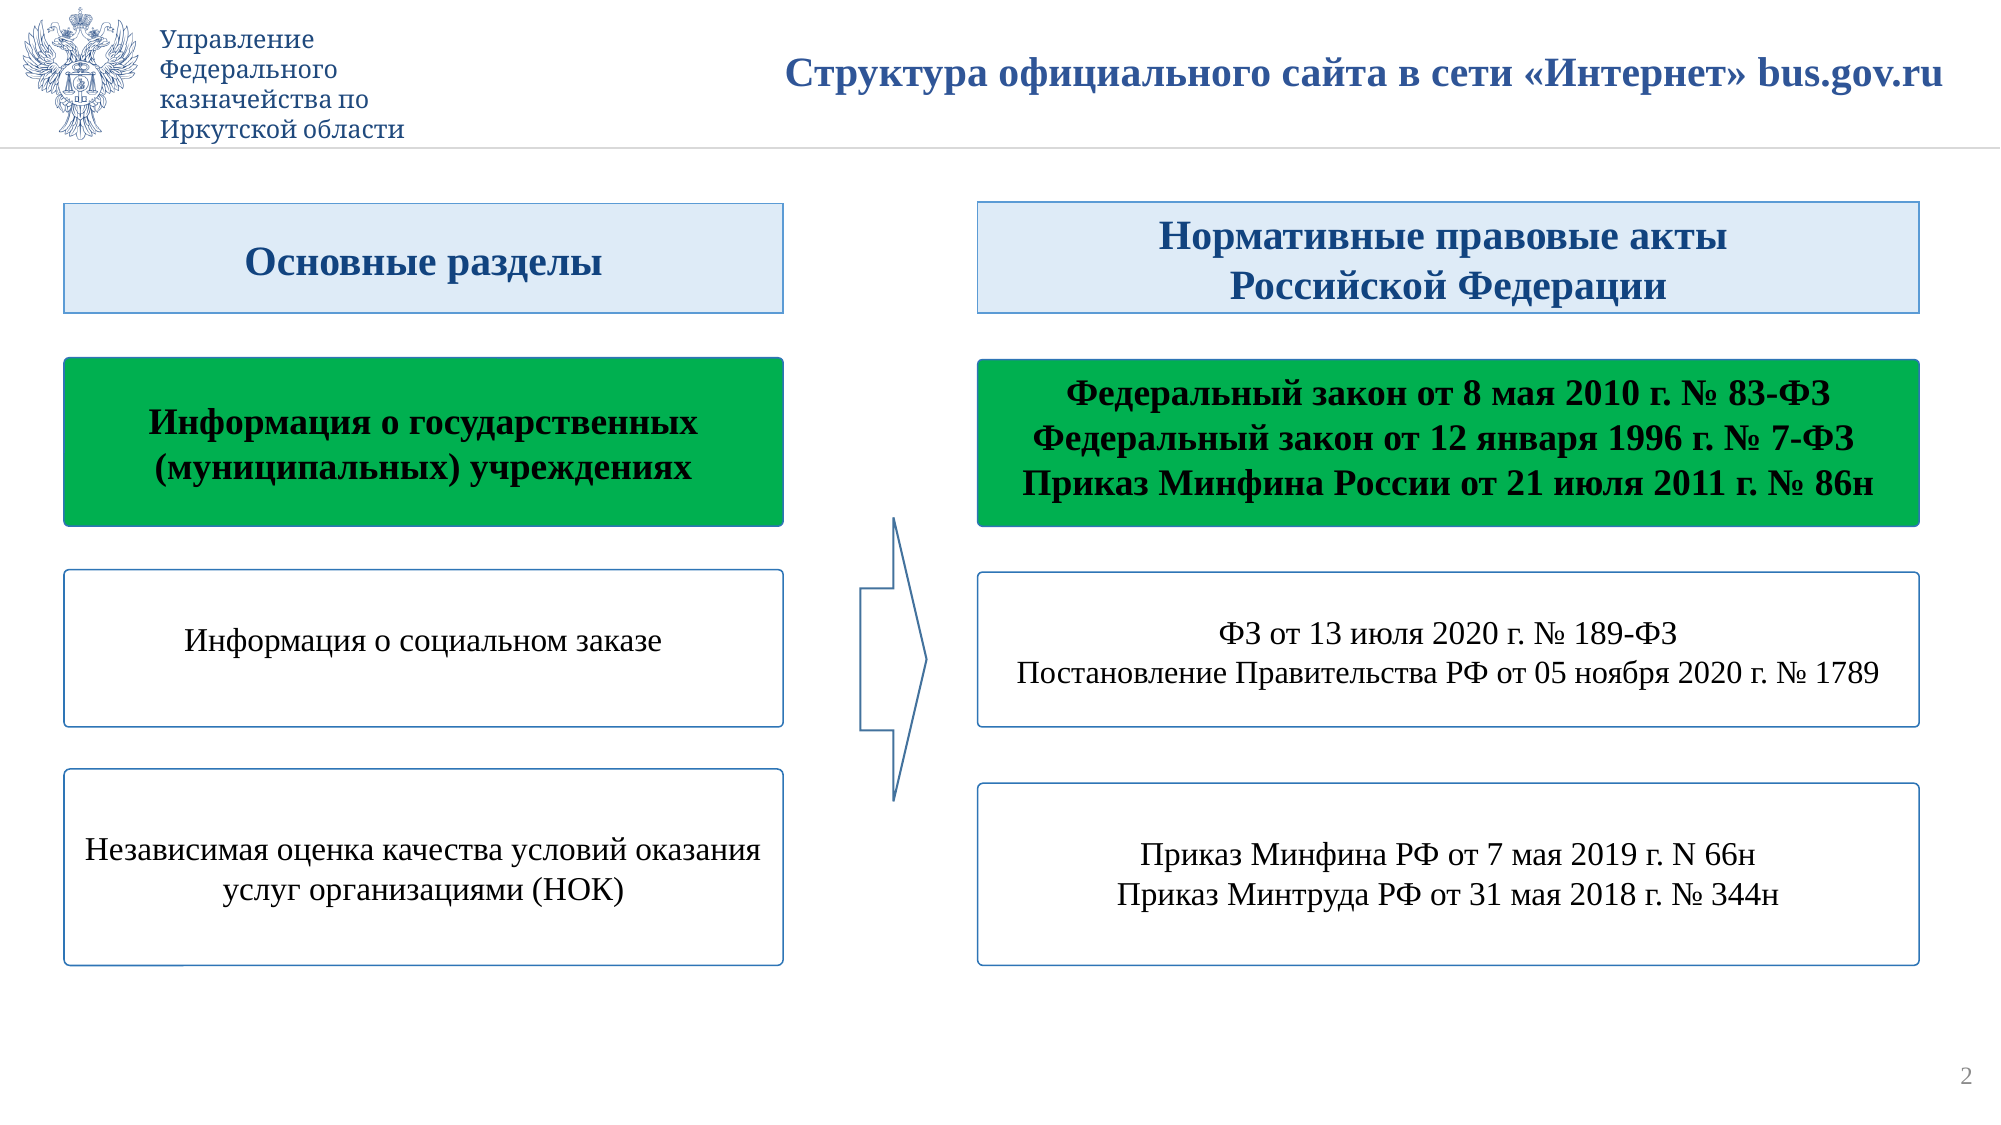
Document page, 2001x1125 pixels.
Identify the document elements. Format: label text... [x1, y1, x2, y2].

slide_number 2 [1916, 1044, 1988, 1105]
text_box Информация о социальном заказе [62, 568, 785, 729]
text_box Основные разделы [63, 202, 784, 314]
text_box Информация о государственных (муниципальных) учреждениях [62, 356, 785, 528]
text_box Структура официального сайта в сети «Интернет» bus.gov.ru [485, 44, 1953, 125]
text_box Нормативные правовые акты Российской Федерации [977, 201, 1920, 314]
text_box [859, 517, 928, 802]
text_box Независимая оценка качества условий оказания услуг организациями (НОК) [62, 767, 785, 967]
text_box Федеральный закон от 8 мая 2010 г. № 83-ФЗ Федеральный закон от 12 января 1996 г. № 7-ФЗ Приказ Минфина России от 21 июля 2011 г. № 86н [976, 358, 1921, 528]
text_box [22, 7, 485, 140]
text_box ФЗ от 13 июля 2020 г. № 189-ФЗ Постановление Правительства РФ от 05 ноября 2020 г. № 1789 [976, 571, 1921, 729]
text_box Приказ Приказ Минфина РФ от 7 мая 2019 г. N 66н Приказ Минтруда РФ от 31 мая 2018 г. № 344н [976, 782, 1921, 967]
